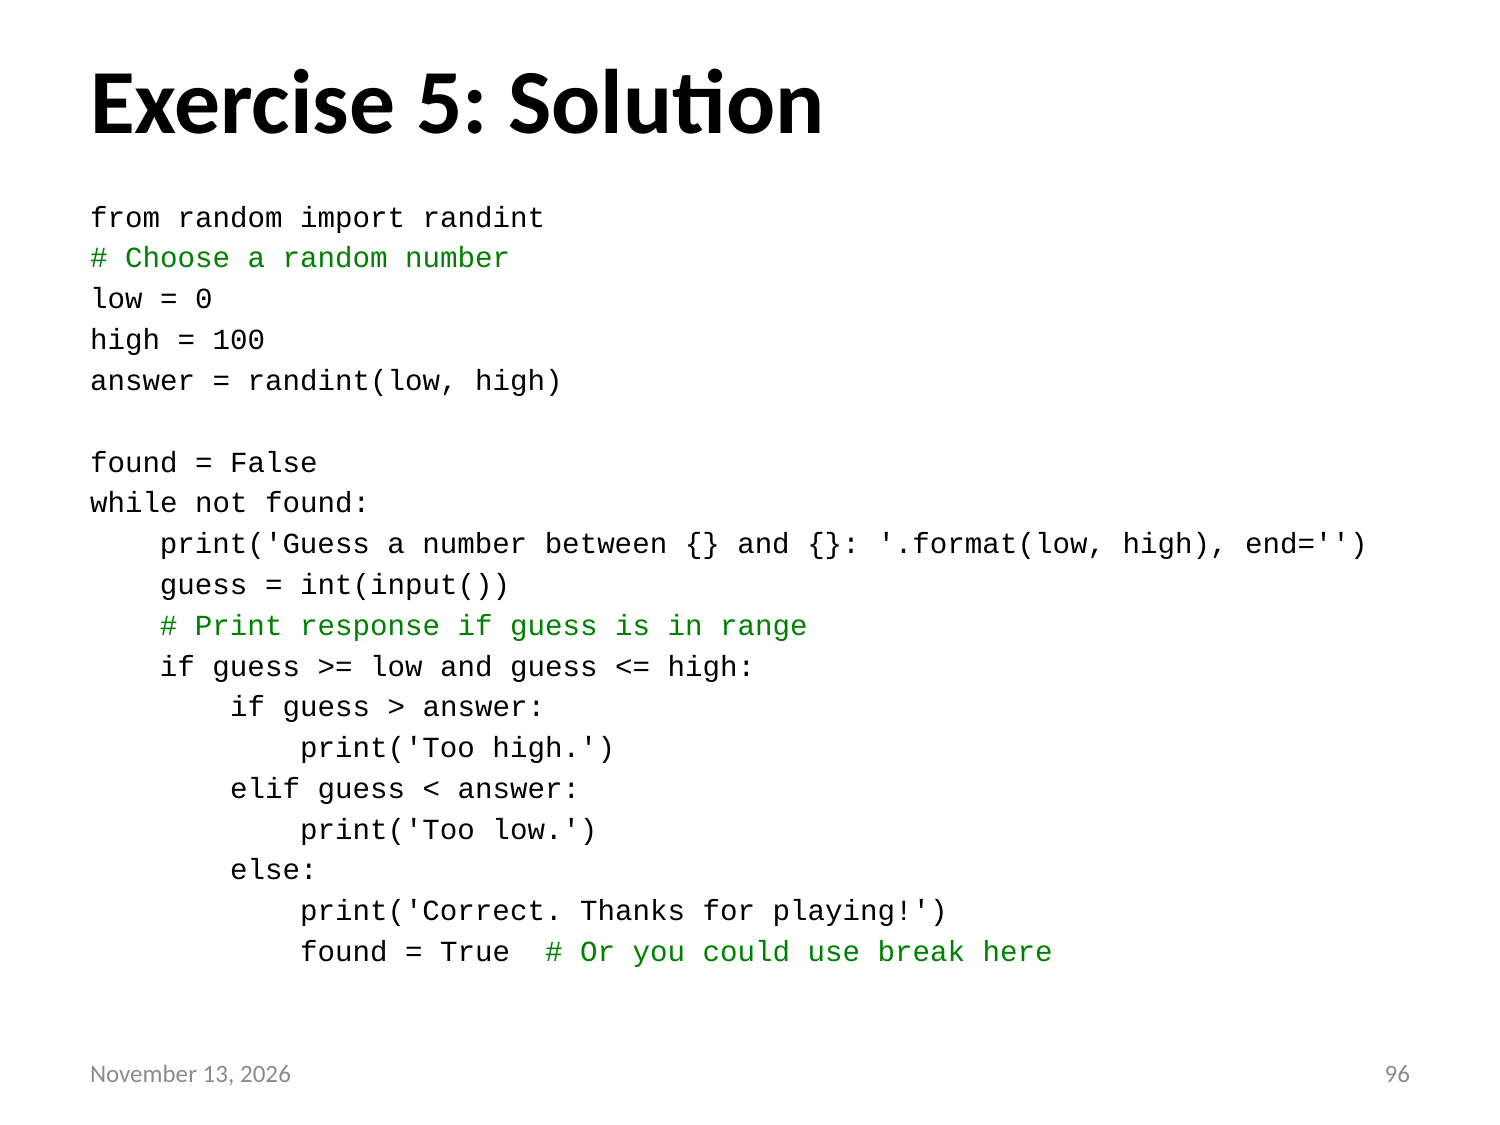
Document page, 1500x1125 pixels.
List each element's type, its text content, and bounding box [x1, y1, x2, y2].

slide_number 95 [1074, 1042, 1425, 1103]
title Exercise 5: Solution [75, 3, 1425, 190]
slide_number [75, 1042, 425, 1103]
list from random import randint # Choose a random number low = 0 high = 100 answer = randint(low, high) found = False while not found: print('Guess a number between {} and {}: '.format(low, high), end='') guess = int(input()) # Print response if guess is in range if guess >= low and guess <= high: if guess > answer: print('Too high.') elif guess < answer: print('Too low.') else: print('Correct. Thanks for playing!') found = True # Or you could use break here [75, 190, 1425, 999]
